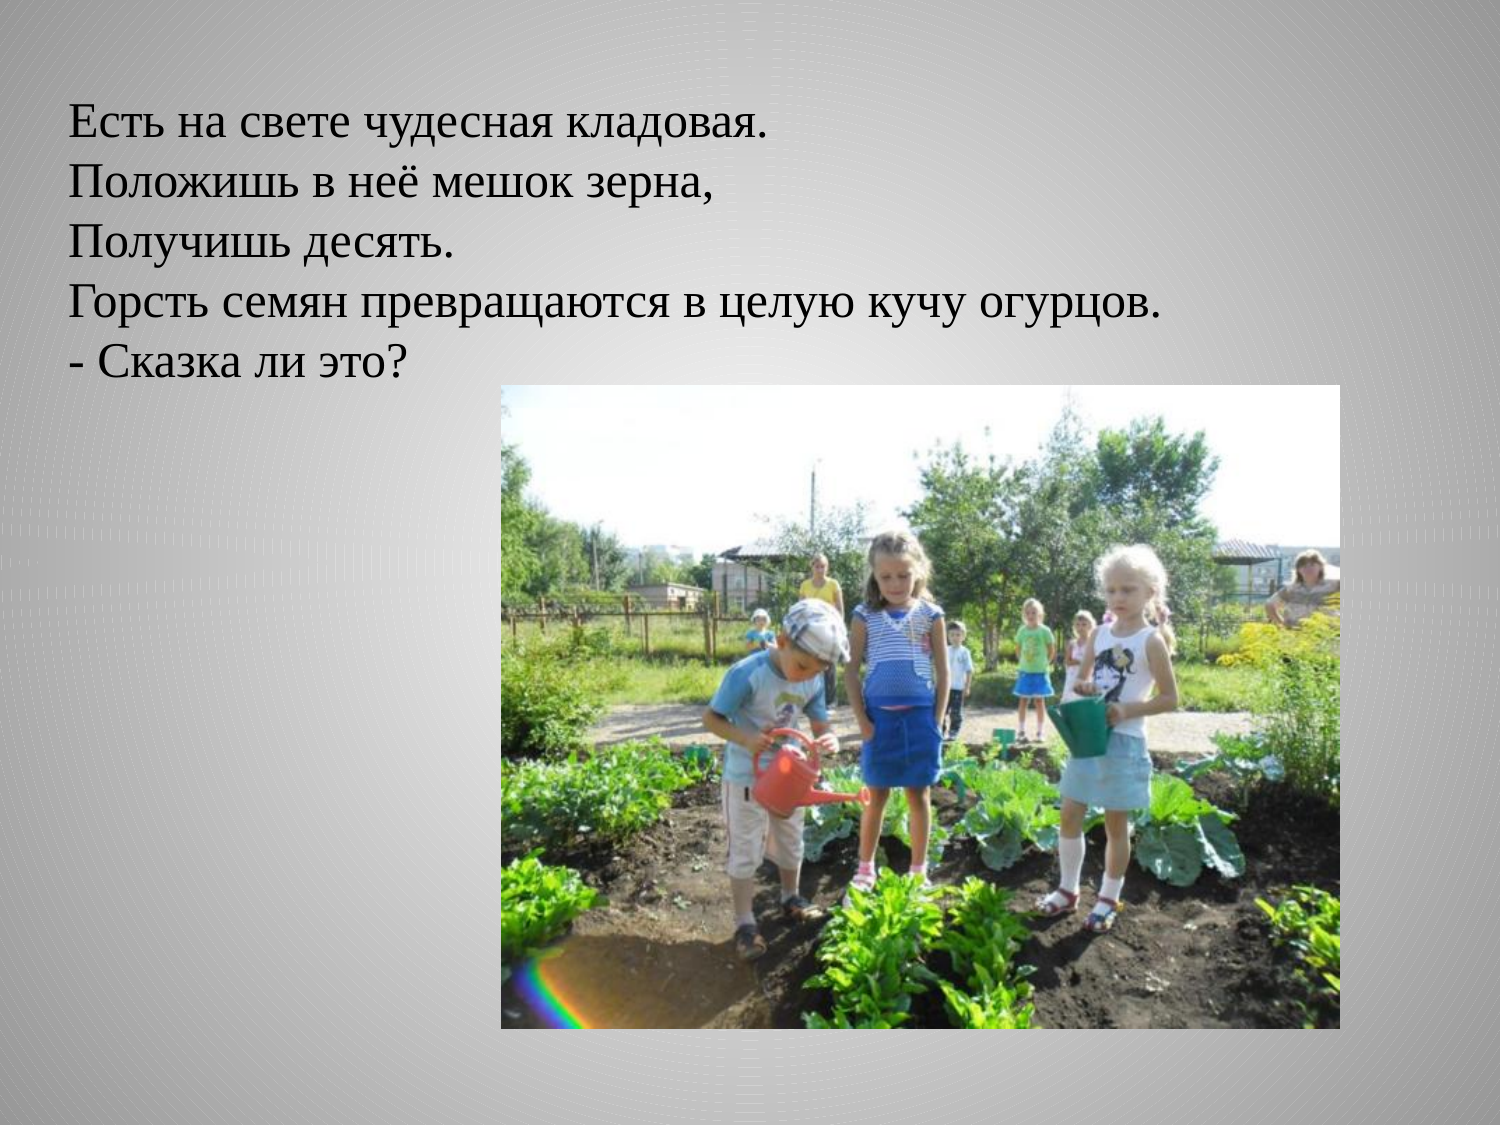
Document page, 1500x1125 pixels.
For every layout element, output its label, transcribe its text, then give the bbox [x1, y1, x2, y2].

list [501, 385, 1340, 1029]
title Есть на свете чудесная кладовая. Положишь в неё мешок зерна, Получишь десять. Горсть семян превращаются в целую кучу огурцов. - Сказка ли это? [53, 42, 1404, 433]
